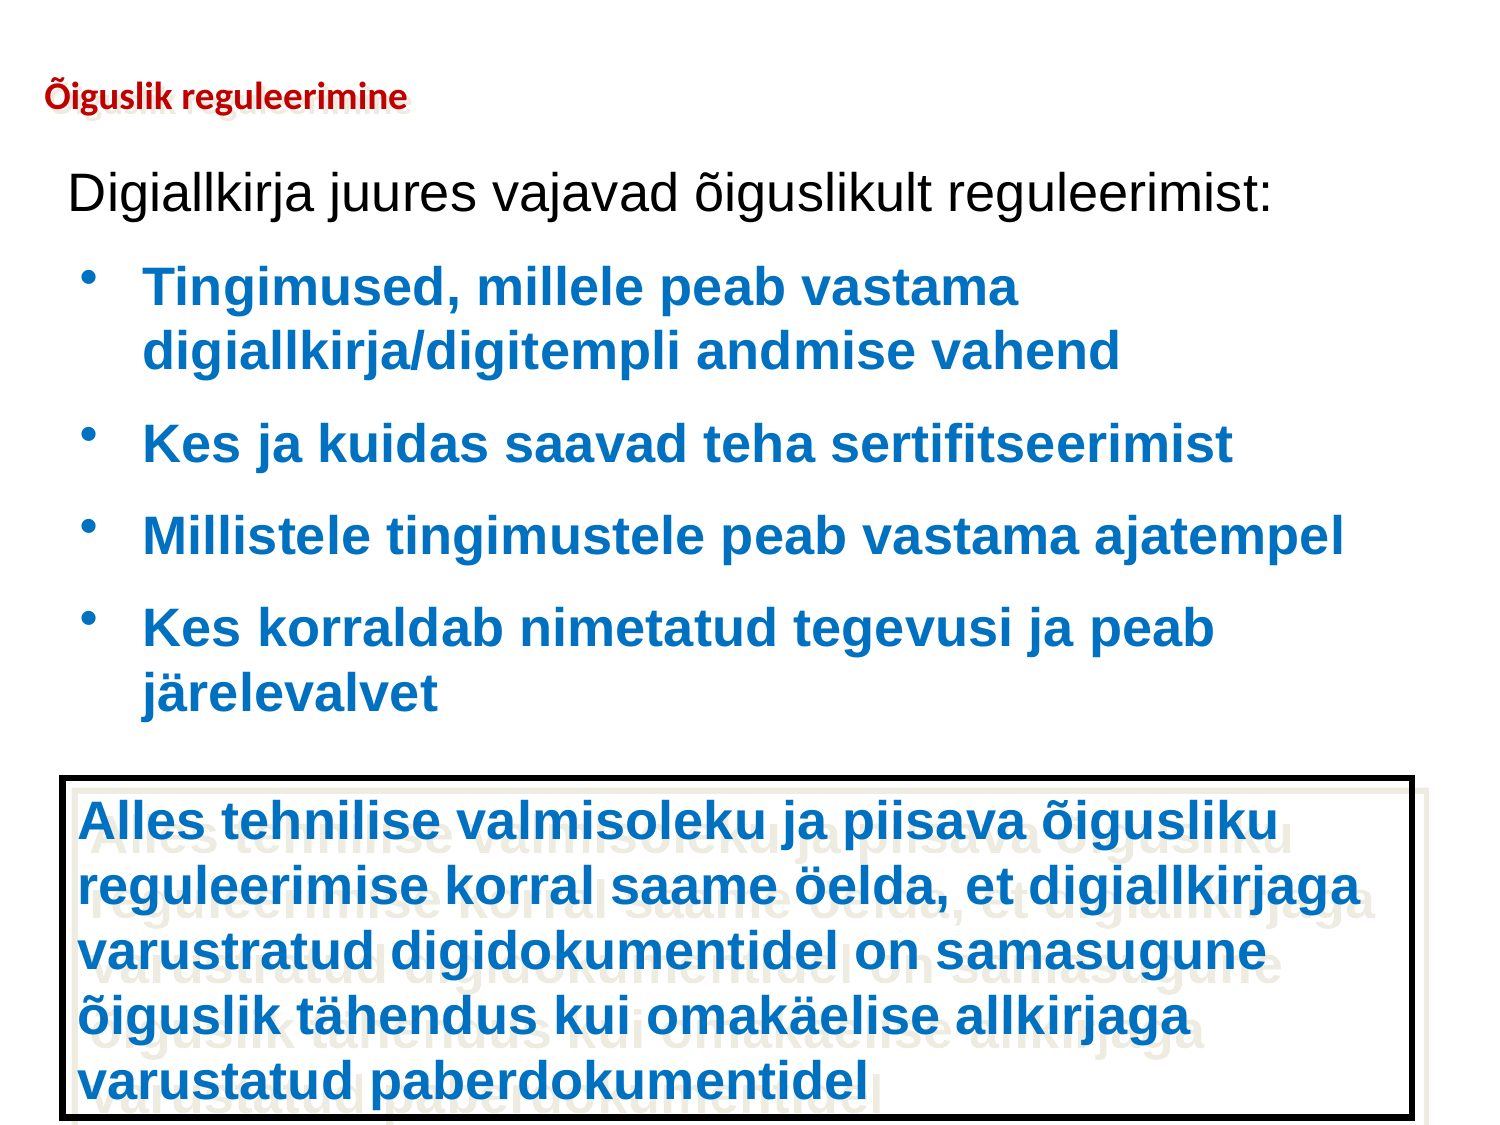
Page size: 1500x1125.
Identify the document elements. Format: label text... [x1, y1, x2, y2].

text_box Digiallkirja juures vajavad õiguslikult reguleerimist: [53, 149, 1500, 230]
text_box Alles tehnilise valmisoleku ja piisava õigusliku reguleerimise korral saame öelda, et digiallkirjaga varustratud digidokumentidel on samasugune õiguslik tähendus kui omakäelise allkirjaga varustatud paberdokumentidel [62, 778, 1413, 1118]
text_box Tingimused, millele peab vastama digiallkirja/digitempli andmise vahend Kes ja kuidas saavad teha sertifitseerimist Millistele tingimustele peab vastama ajatempel Kes korraldab nimetatud tegevusi ja peab järelevalvet [64, 243, 1500, 822]
title Õiguslik reguleerimine [29, 62, 1463, 125]
